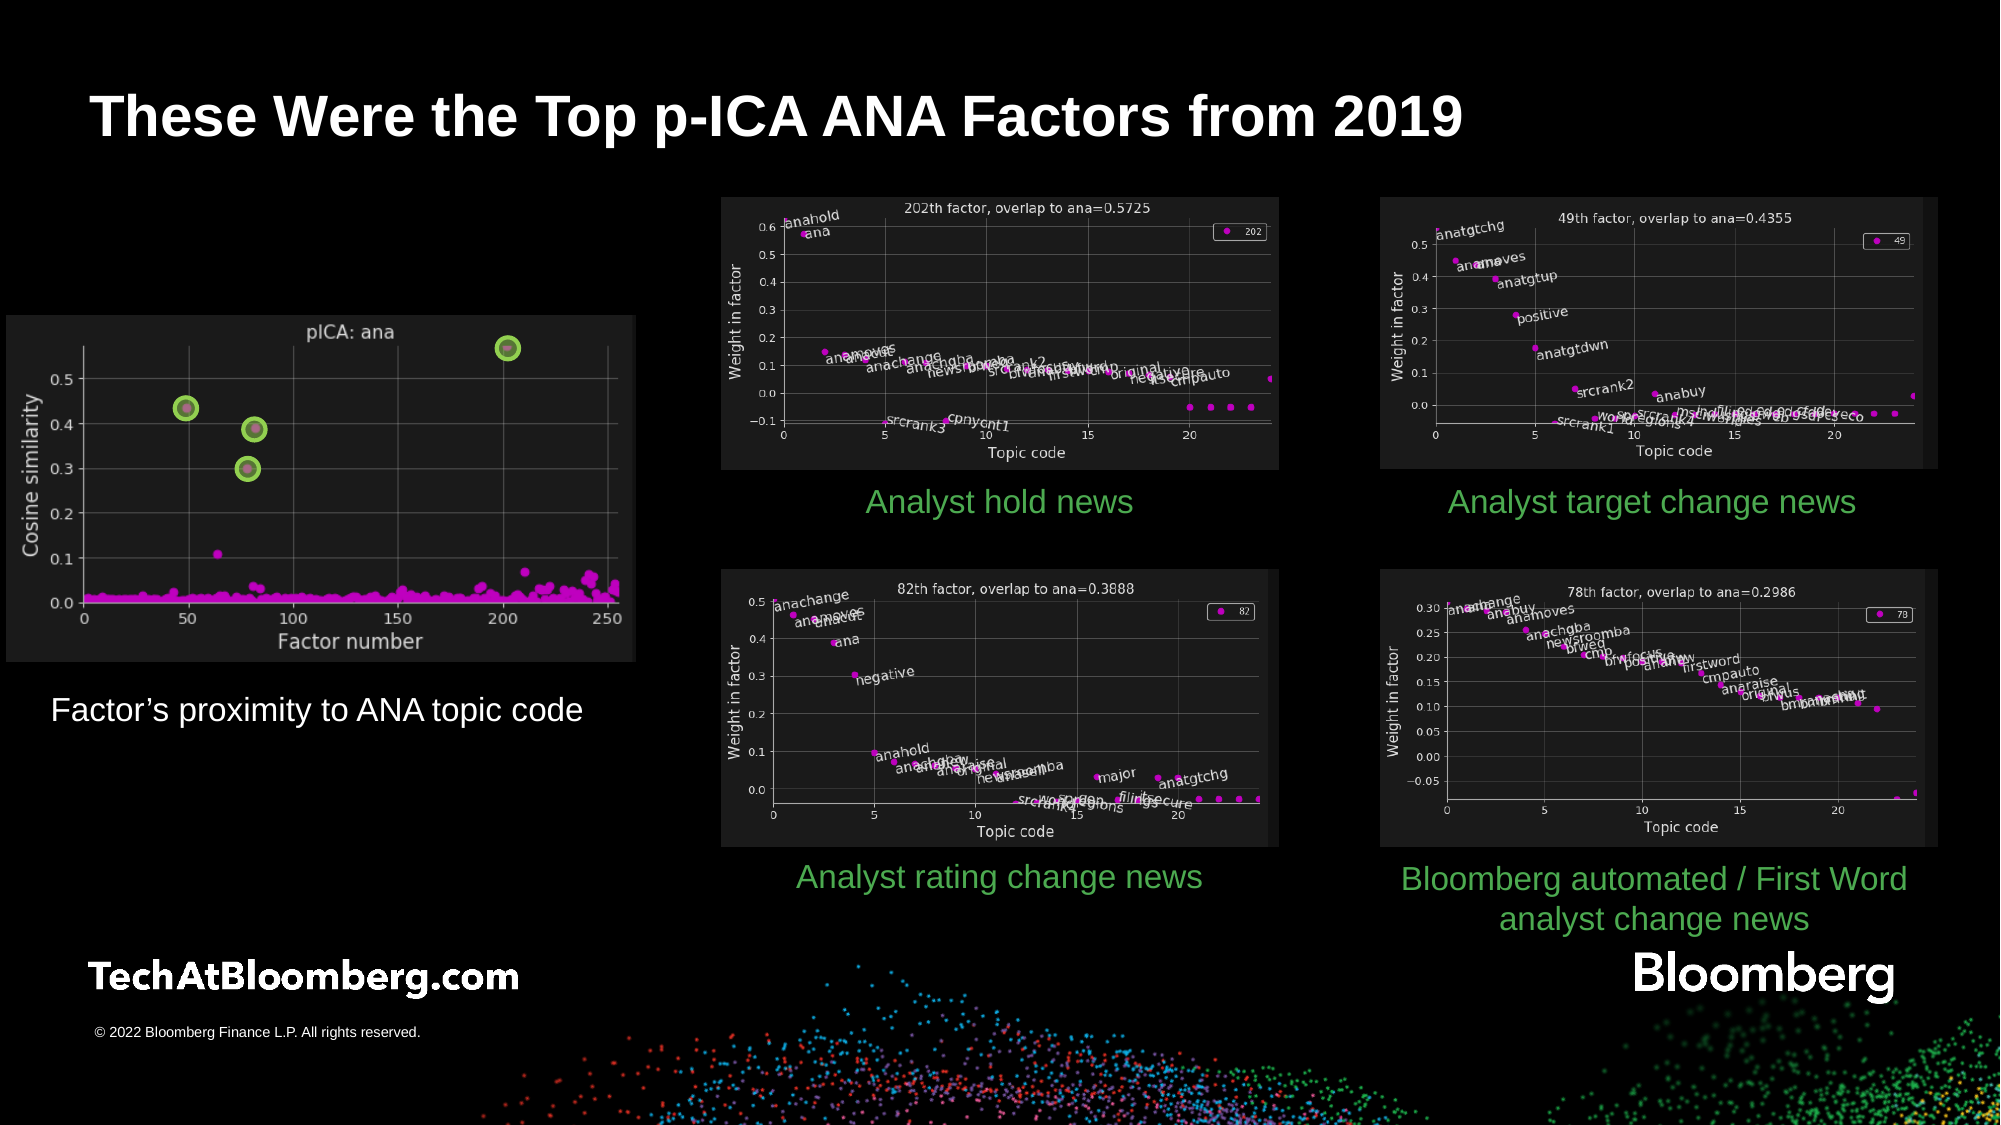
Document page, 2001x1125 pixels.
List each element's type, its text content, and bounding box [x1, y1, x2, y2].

text_box Analyst hold news [721, 479, 1279, 520]
text_box Analyst target change news [1380, 479, 1925, 520]
picture [1379, 197, 1939, 470]
picture [88, 950, 2000, 1125]
text_box Bloomberg automated / First Word analyst change news [1379, 857, 1930, 937]
title These Were the Top p-ICA ANA Factors from 2019 [89, 78, 1636, 160]
text_box Factor’s proximity to ANA topic code [0, 688, 636, 729]
picture [6, 315, 636, 662]
text_box Analyst rating change news [721, 855, 1279, 896]
picture [720, 569, 1280, 847]
picture [720, 197, 1279, 470]
picture [1379, 569, 1939, 848]
